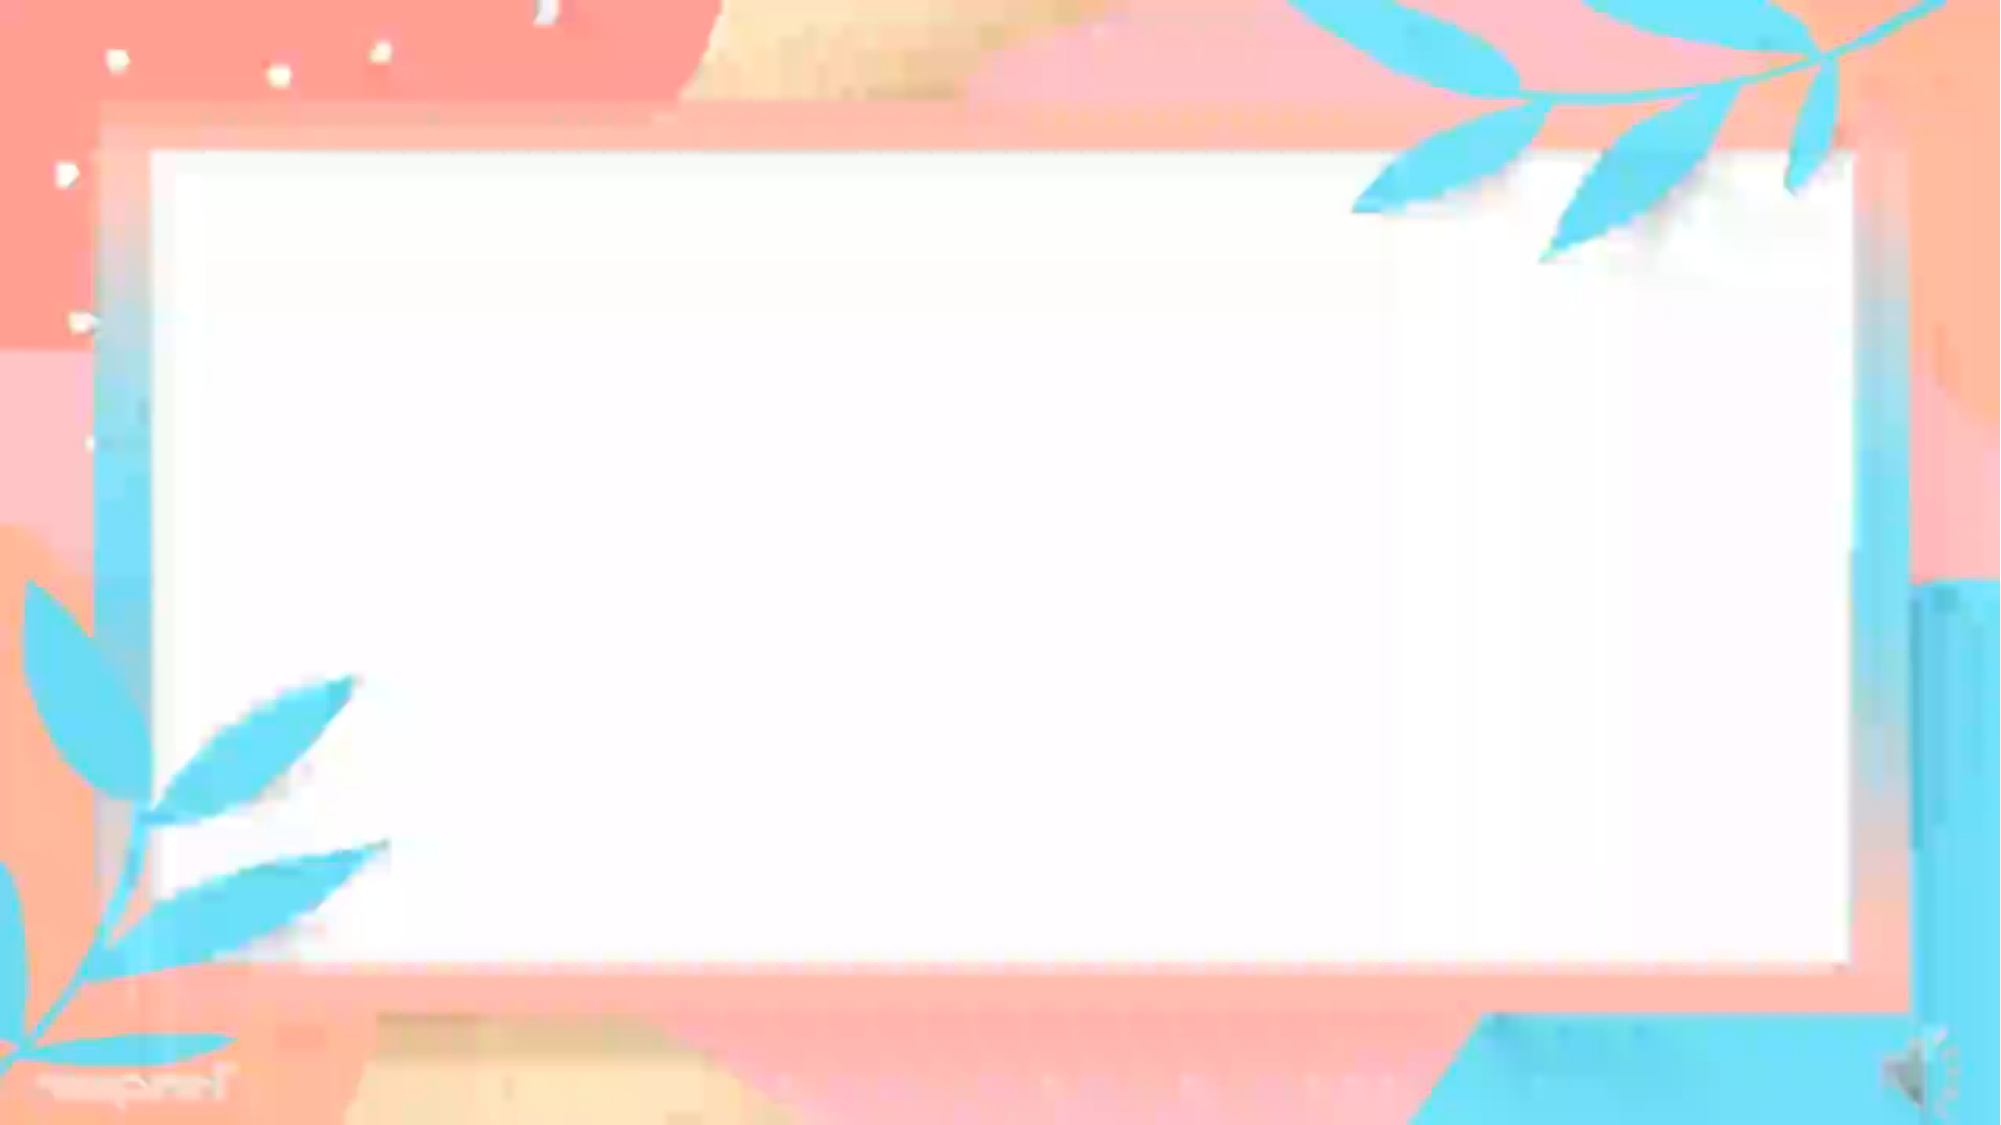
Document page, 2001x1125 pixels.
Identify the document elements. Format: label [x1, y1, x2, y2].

text_box [0, 0, 2000, 1125]
